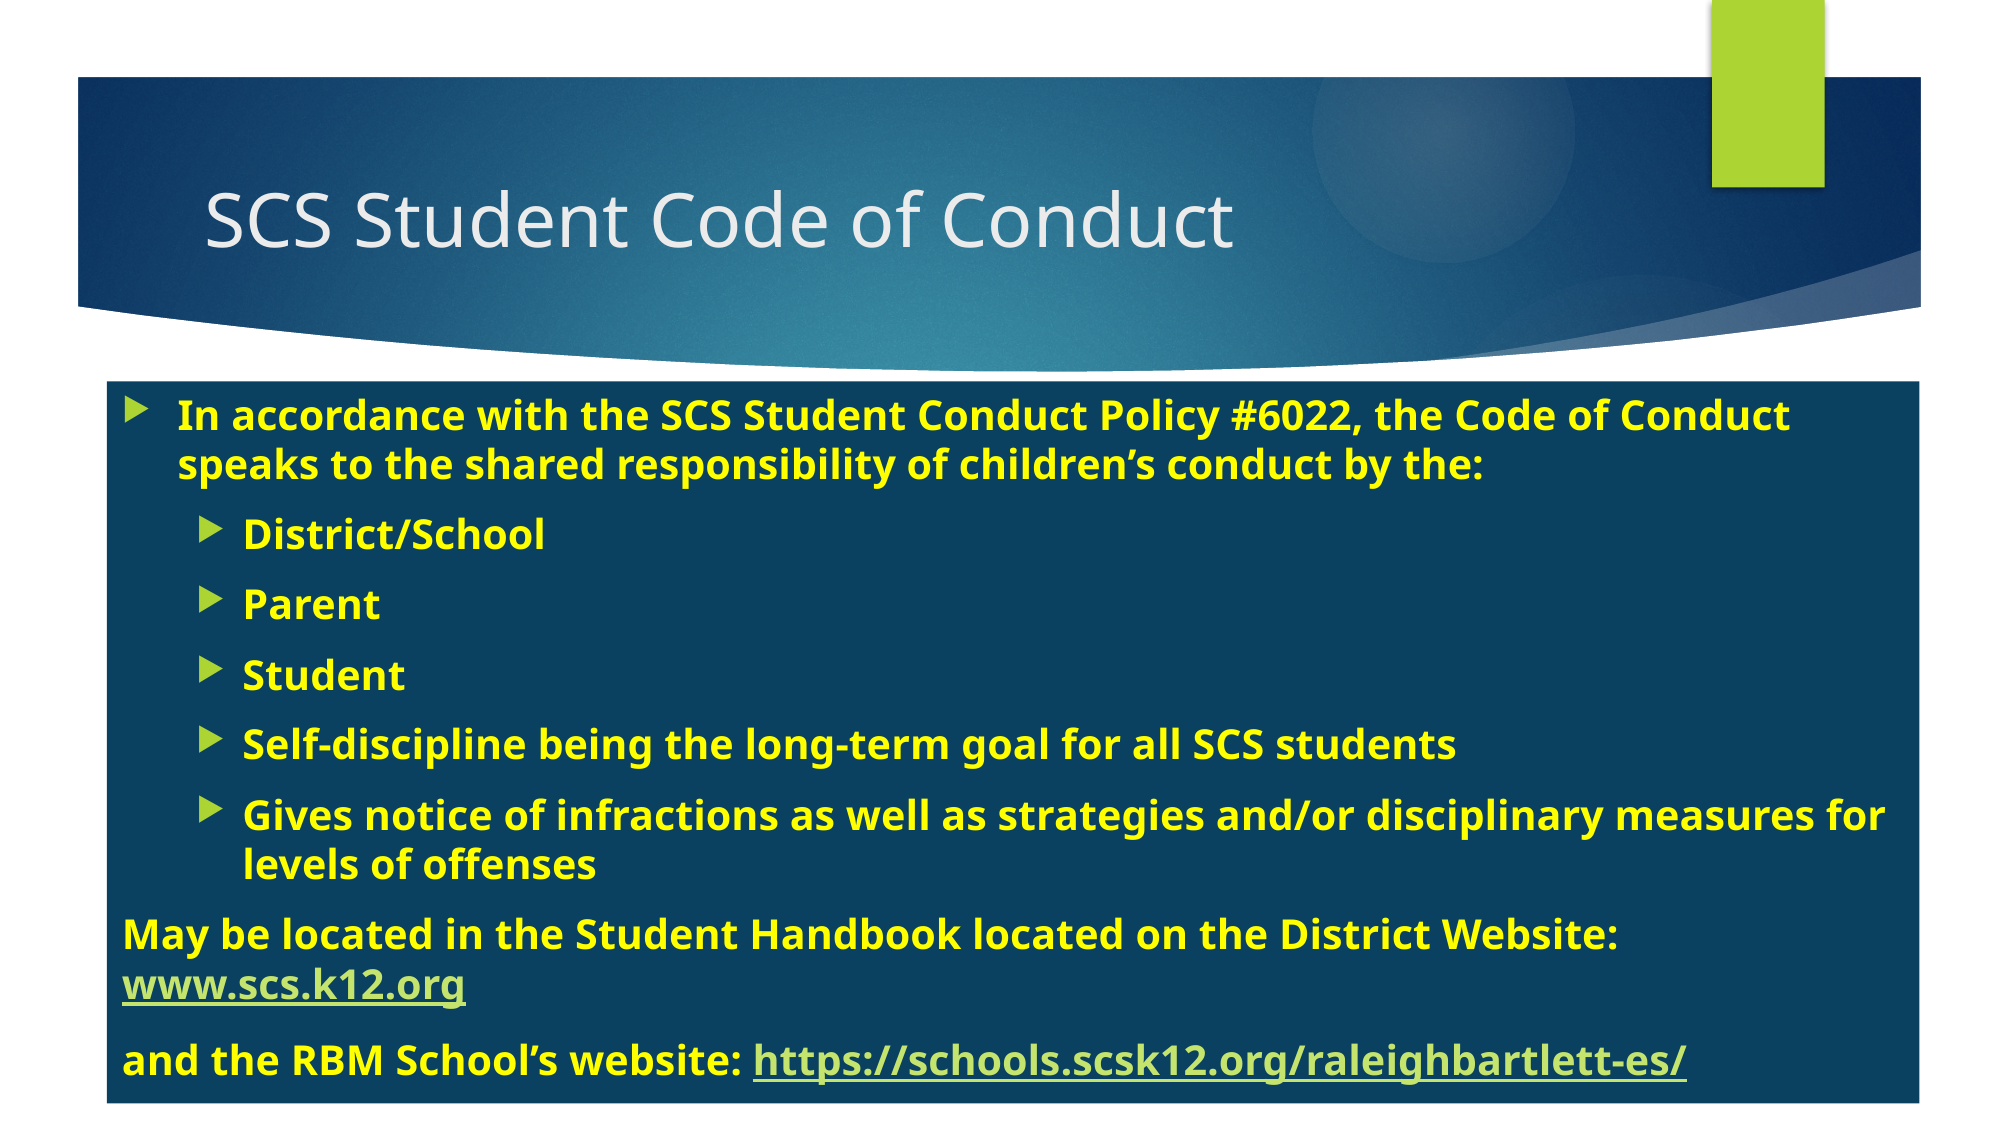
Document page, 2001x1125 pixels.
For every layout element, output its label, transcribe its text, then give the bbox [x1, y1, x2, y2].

list In accordance with the SCS Student Conduct Policy #6022, the Code of Conduct speaks to the shared responsibility of children’s conduct by the: District/School Parent Student Self-discipline being the long-term goal for all SCS students Gives notice of infractions as well as strategies and/or disciplinary measures for levels of offenses May be located in the Student Handbook located on the District Website: www.scs.k12.org and the RBM School’s website: https://schools.scsk12.org/raleighbartlett-es/ [106, 381, 1920, 1104]
title SCS Student Code of Conduct [189, 159, 1627, 276]
